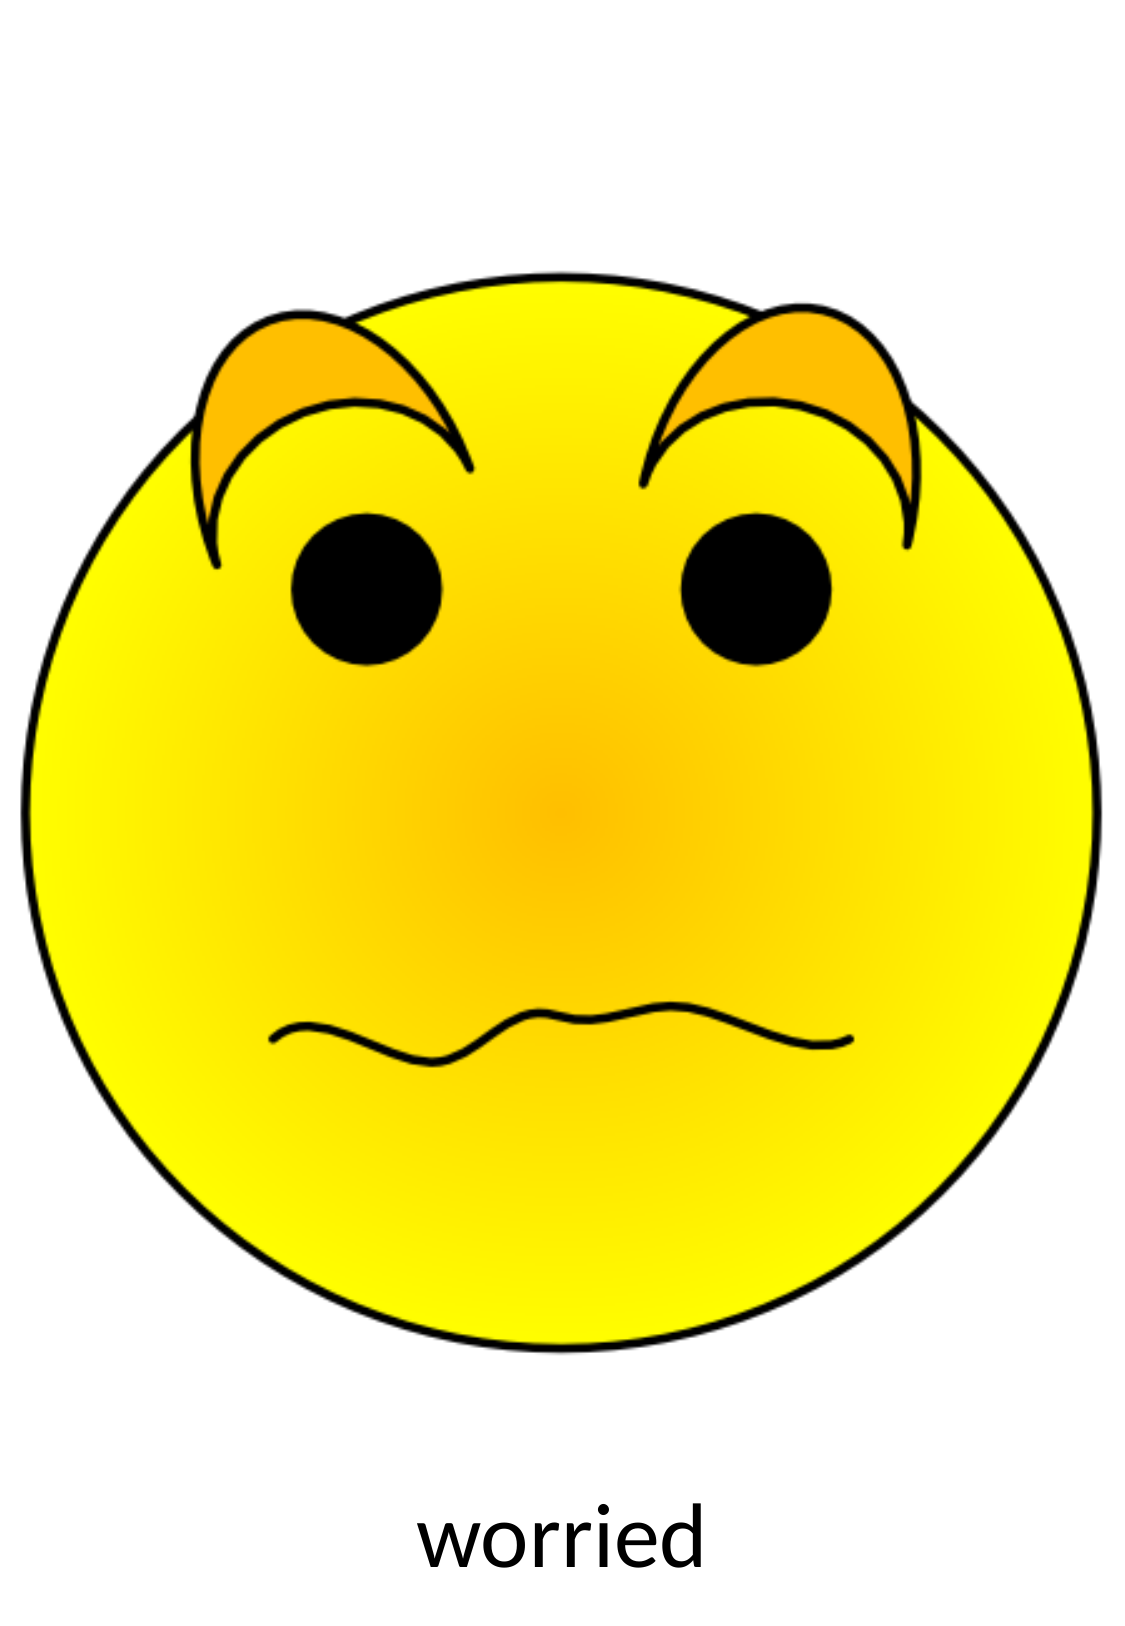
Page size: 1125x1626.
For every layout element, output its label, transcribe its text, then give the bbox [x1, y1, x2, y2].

picture [18, 267, 1107, 1358]
text_box worried [401, 1468, 724, 1594]
